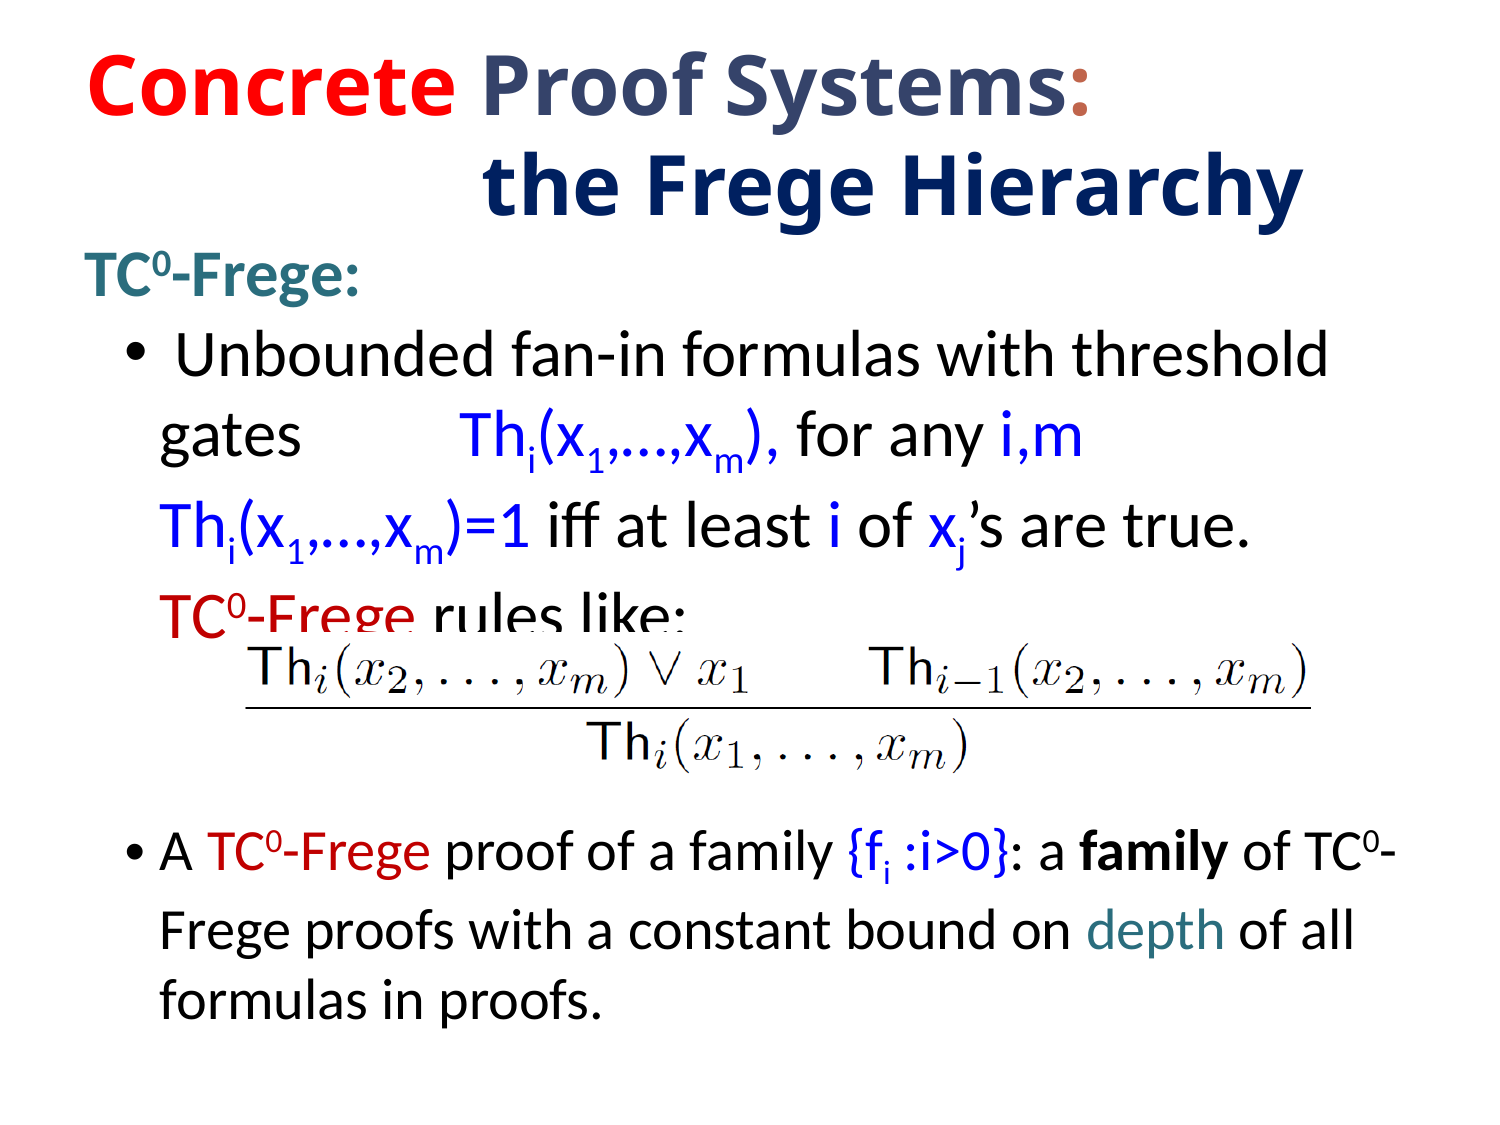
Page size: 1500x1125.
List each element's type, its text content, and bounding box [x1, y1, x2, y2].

text_box TC0-Frege: Unbounded fan-in formulas with threshold gates Thi(x1,…,xm), for any i,m Thi(x1,…,xm)=1 iff at least i of xj’s are true. TC0-Frege rules like: A TC0-Frege proof of a family {fi :i>0}: a family of TC0-Frege proofs with a constant bound on depth of all formulas in proofs. [70, 222, 1442, 1039]
text_box Concrete Proof Systems: the Frege Hierarchy [62, 24, 1442, 240]
picture [234, 632, 1313, 774]
